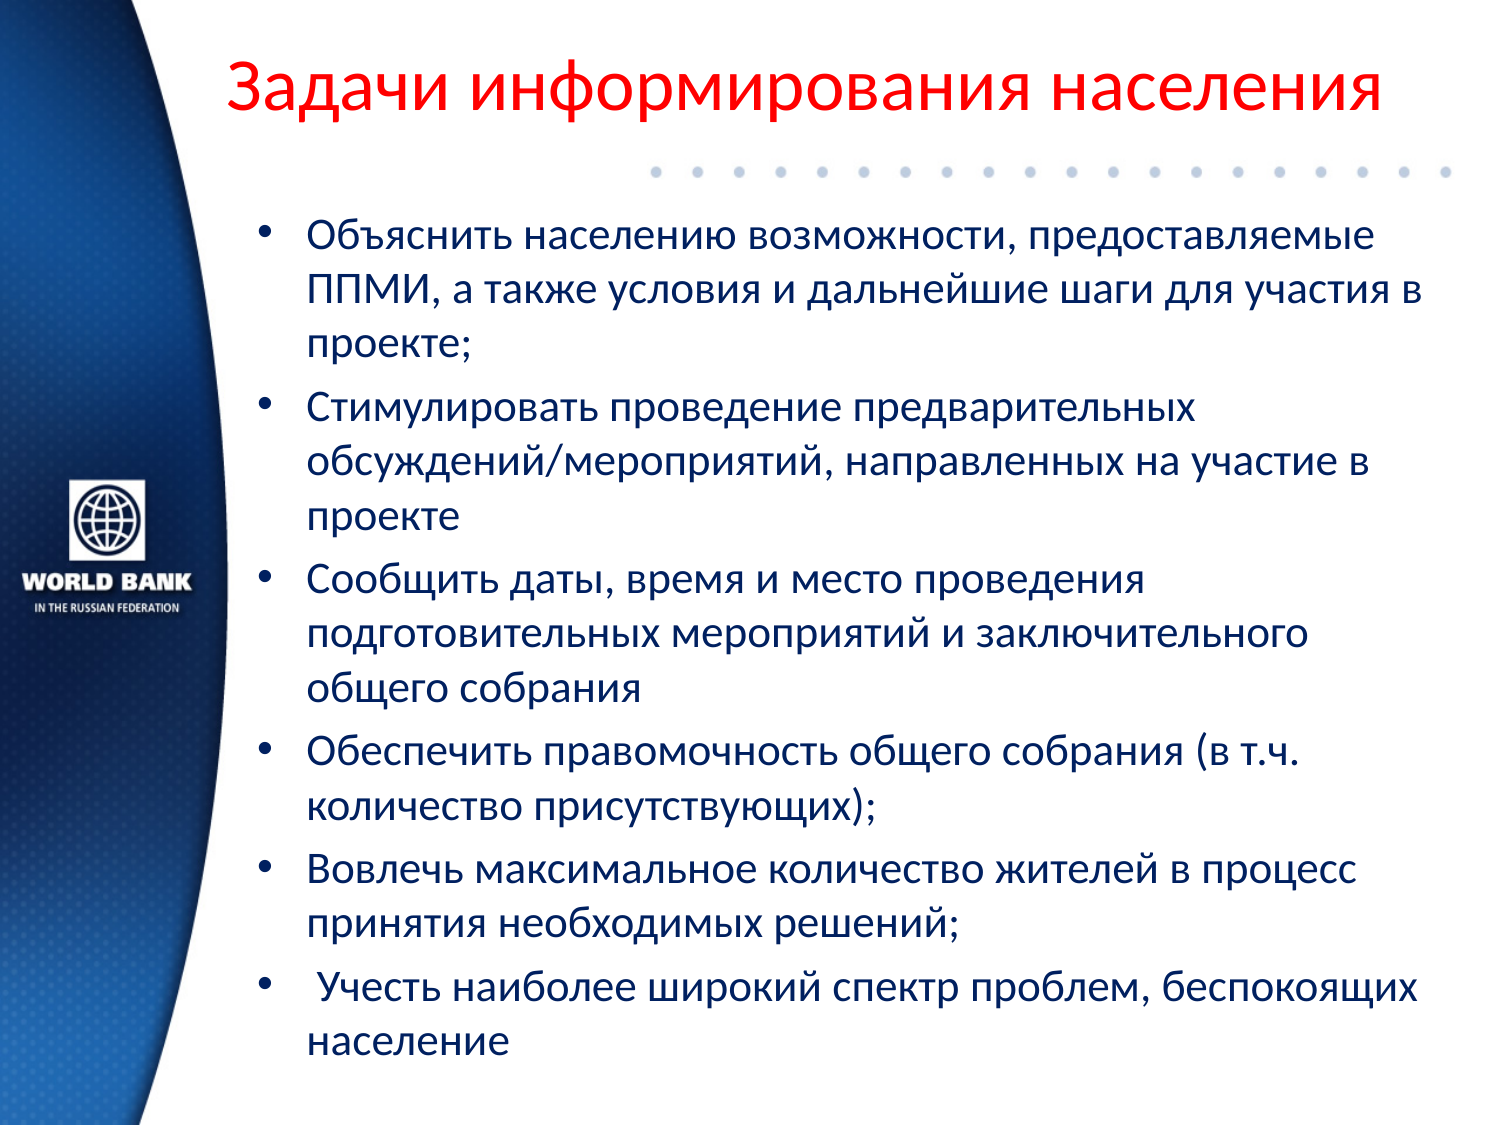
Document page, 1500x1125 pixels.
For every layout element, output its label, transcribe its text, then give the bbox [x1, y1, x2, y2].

title Задачи информирования населения [112, 0, 1500, 161]
list Объяснить населению возможности, предоставляемые ППМИ, а также условия и дальнейшие шаги для участия в проекте; Стимулировать проведение предварительных обсуждений/мероприятий, направленных на участие в проекте Сообщить даты, время и место проведения подготовительных мероприятий и заключительного общего собрания Обеспечить правомочность общего собрания (в т.ч. количество присутствующих); Вовлечь максимальное количество жителей в процесс принятия необходимых решений; Учесть наиболее широкий спектр проблем, беспокоящих население [242, 196, 1471, 1083]
picture [0, 0, 1500, 1125]
